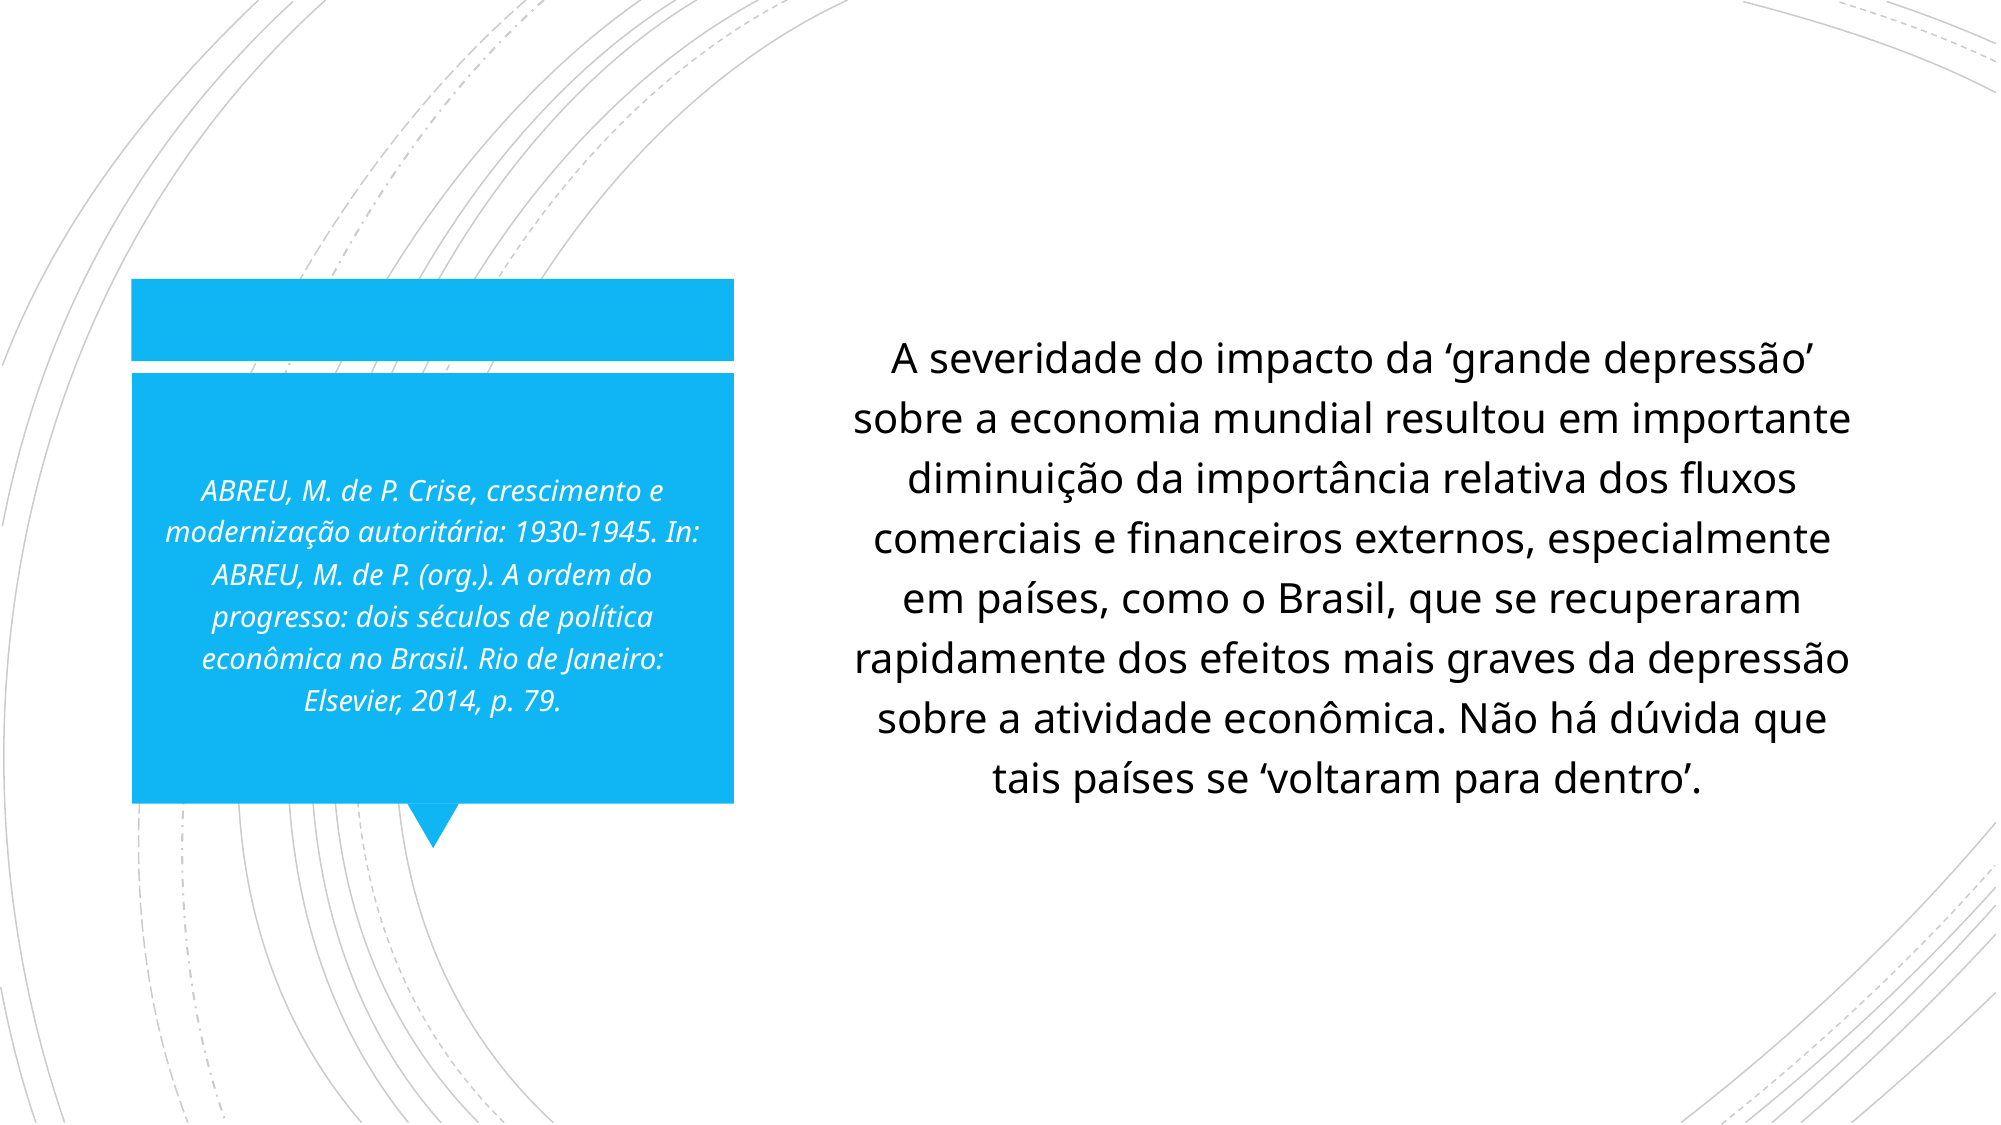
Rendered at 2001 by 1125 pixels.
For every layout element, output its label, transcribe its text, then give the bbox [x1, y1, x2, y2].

list A severidade do impacto da ‘grande depressão’ sobre a economia mundial resultou em importante diminuição da importância relativa dos fluxos comerciais e financeiros externos, especialmente em países, como o Brasil, que se recuperaram rapidamente dos efeitos mais graves da depressão sobre a atividade econômica. Não há dúvida que tais países se ‘voltaram para dentro’. [838, 131, 1868, 993]
list ABREU, M. de P. Crise, crescimento e modernização autoritária: 1930-1945. In: ABREU, M. de P. (org.). A ordem do progresso: dois séculos de política econômica no Brasil. Rio de Janeiro: Elsevier, 2014, p. 79. [145, 394, 721, 788]
